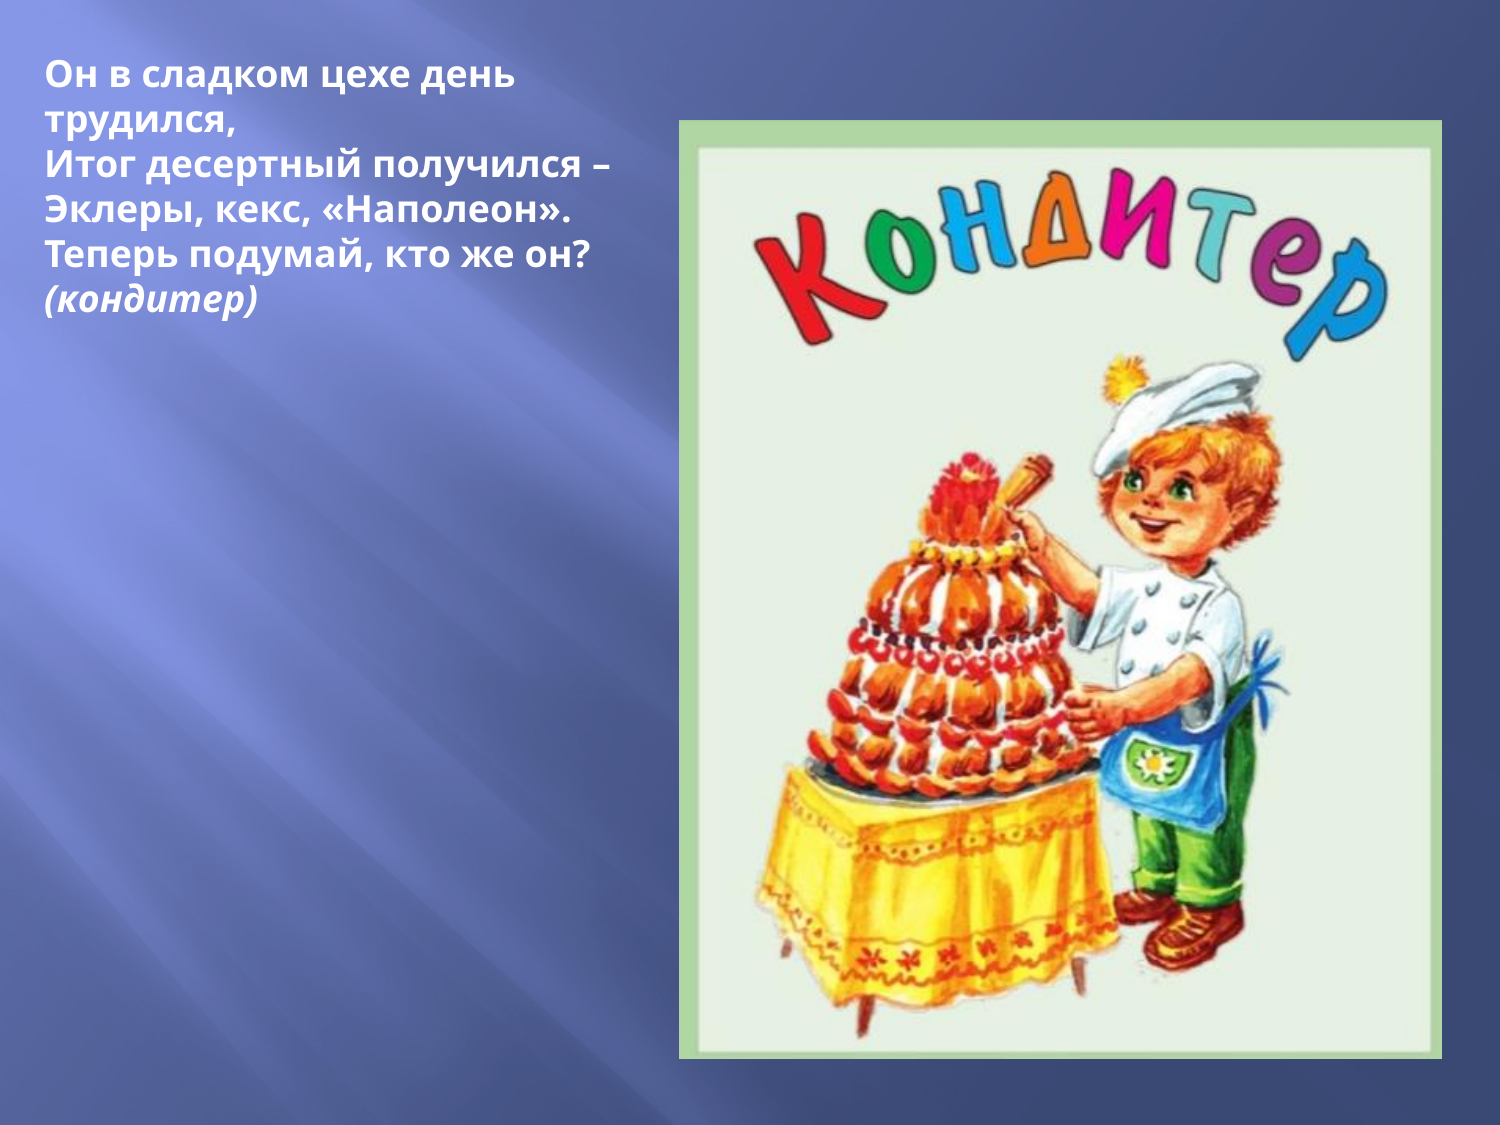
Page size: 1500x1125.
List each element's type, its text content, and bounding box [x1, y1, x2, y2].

text_box Он в сладком цехе день трудился, Итог десертный получился – Эклеры, кекс, «Наполеон». Теперь подумай, кто же он? (кондитер) [29, 42, 656, 328]
picture [678, 101, 1442, 1059]
